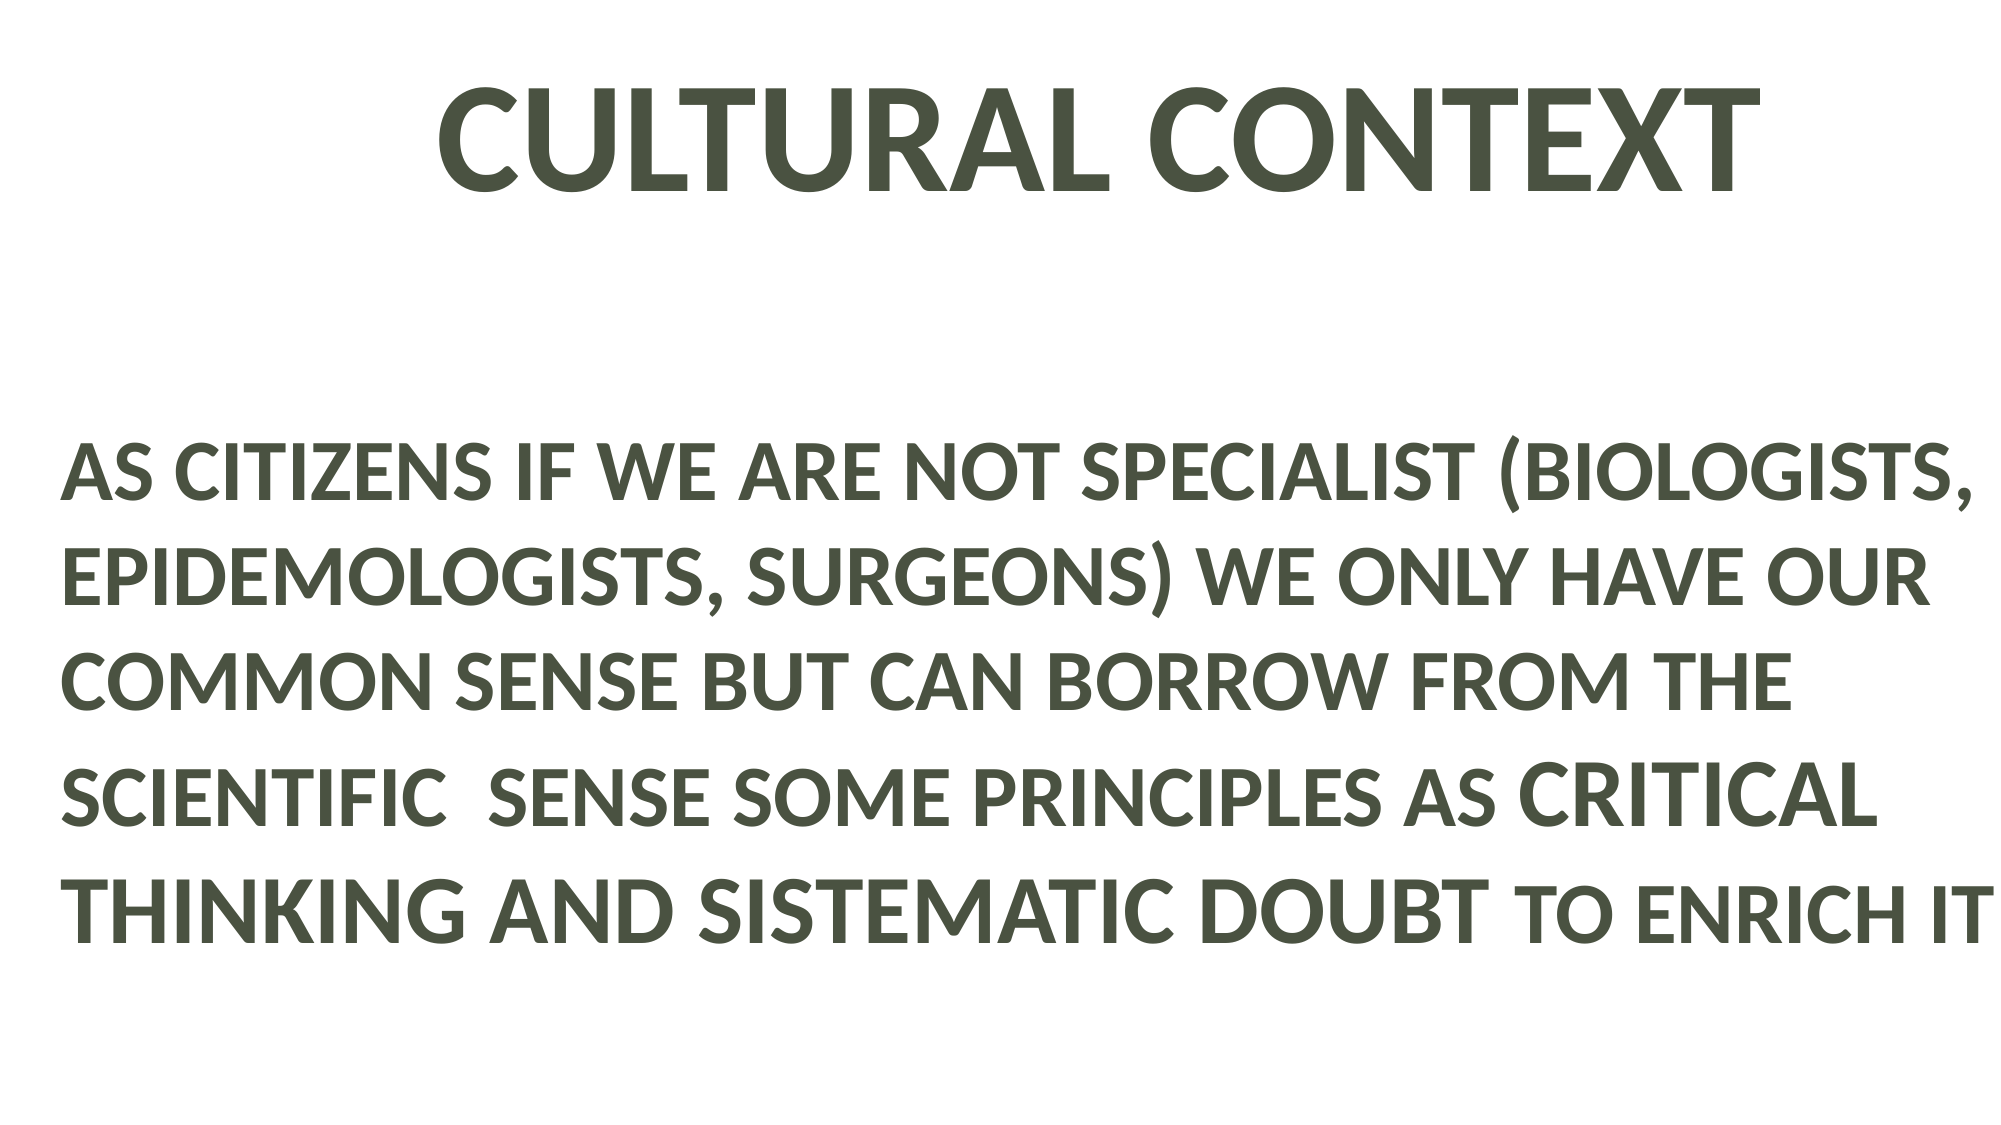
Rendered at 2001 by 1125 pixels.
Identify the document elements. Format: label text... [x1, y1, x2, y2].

text_box CULTURAL CONTEXT AS CITIZENS IF WE ARE NOT SPECIALIST (BIOLOGISTS, EPIDEMOLOGISTS, SURGEONS) WE ONLY HAVE OUR COMMON SENSE BUT CAN BORROW FROM THE SCIENTIFIC SENSE SOME PRINCIPLES AS CRITICAL THINKING AND SISTEMATIC DOUBT TO ENRICH IT [0, 18, 2000, 979]
